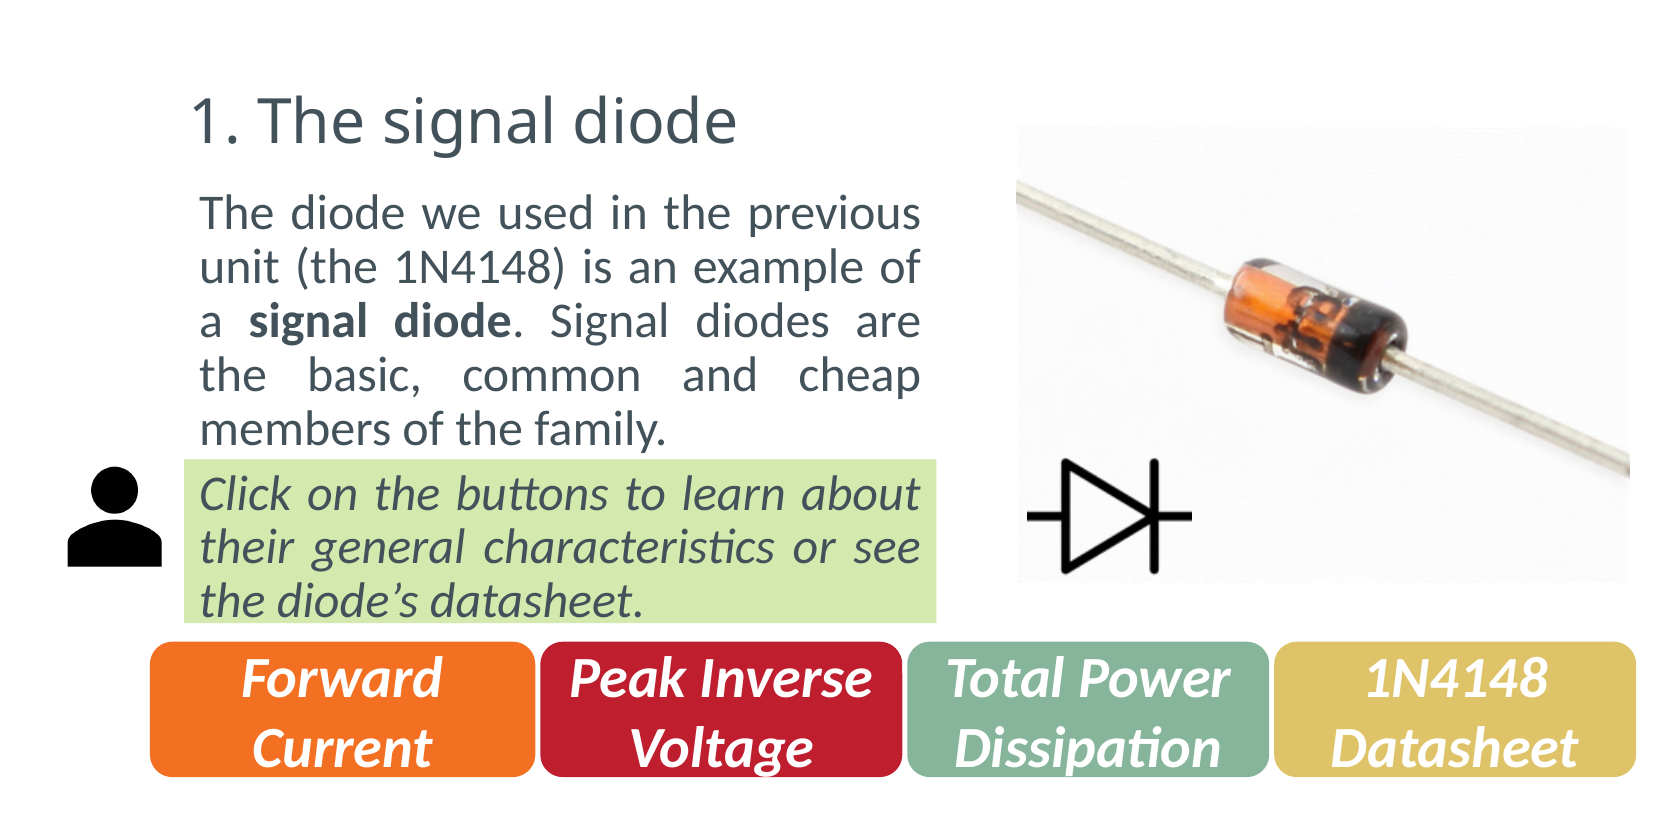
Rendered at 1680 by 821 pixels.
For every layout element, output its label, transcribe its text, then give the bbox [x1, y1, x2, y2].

list The diode we used in the previous unit (the 1N4148) is an example of a signal diode. Signal diodes are the basic, common and cheap members of the family. [184, 179, 937, 459]
text_box Forward Current [148, 640, 537, 779]
text_box 1N4148 Datasheet [1273, 640, 1638, 779]
title 1. The signal diode [173, 43, 1433, 203]
text_box Click on the buttons to learn about their general characteristics or see the diode’s datasheet. [184, 459, 937, 624]
text_box Total Power Dissipation [906, 640, 1271, 779]
picture [43, 446, 185, 587]
text_box Peak Inverse Voltage [539, 640, 904, 779]
picture [1016, 122, 1630, 596]
